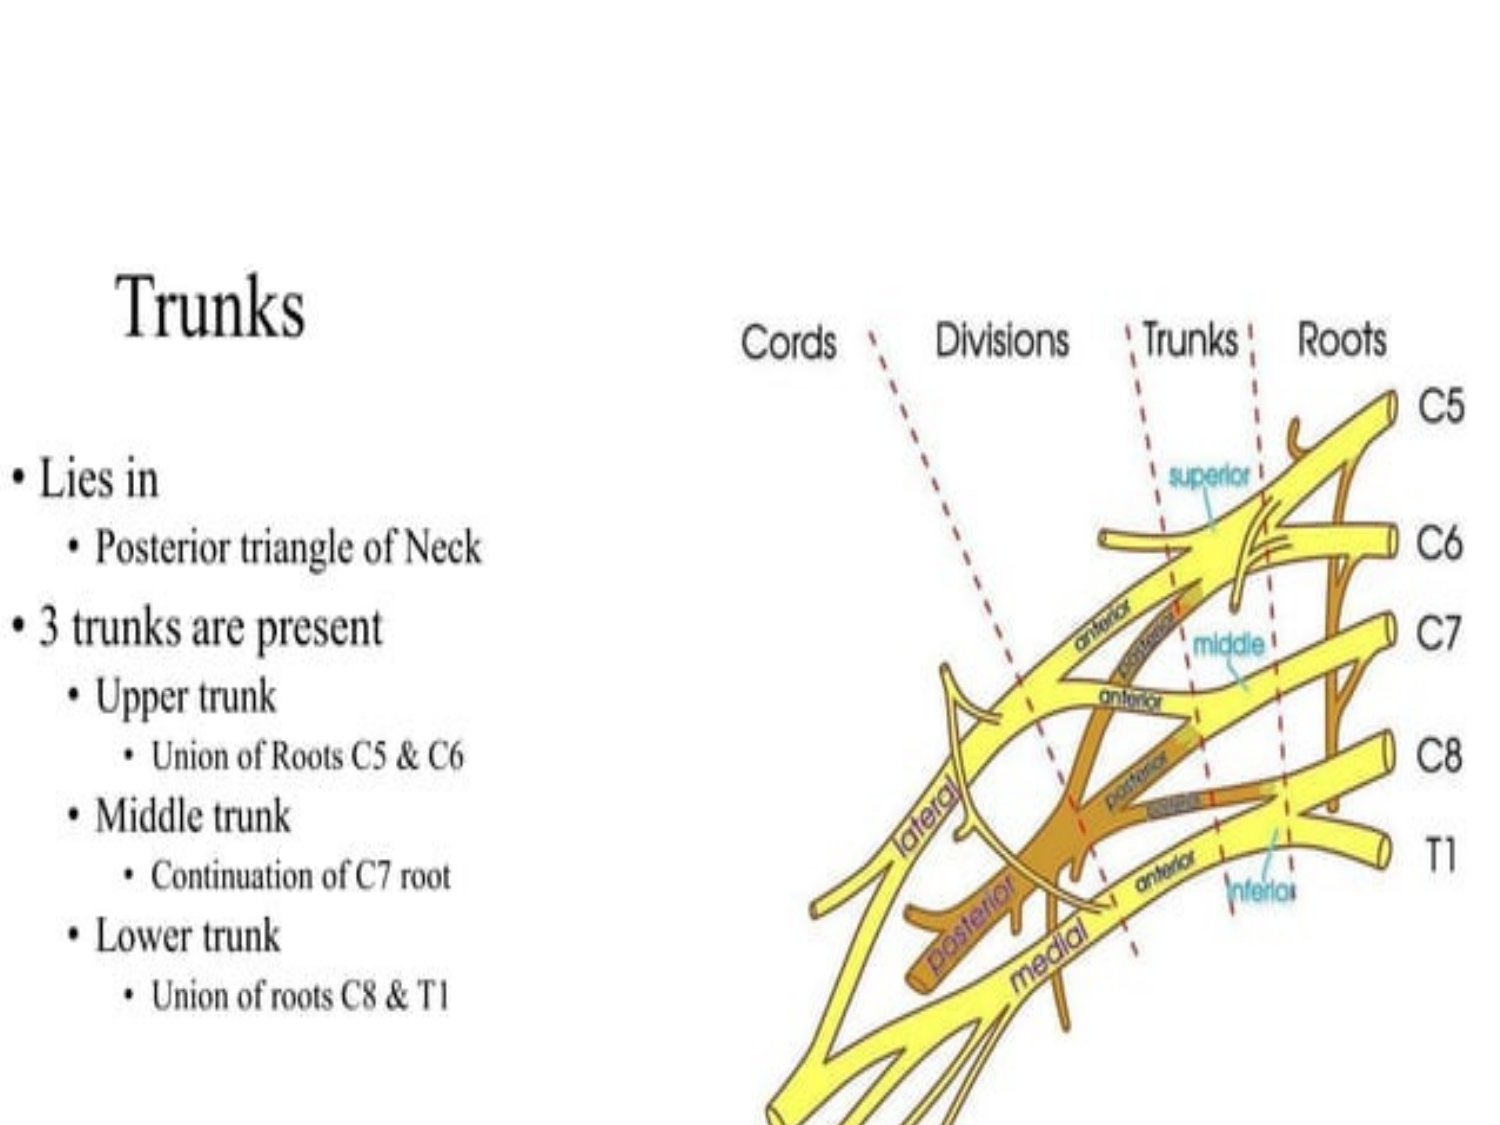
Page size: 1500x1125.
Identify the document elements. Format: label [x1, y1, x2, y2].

picture [0, 139, 1500, 1125]
